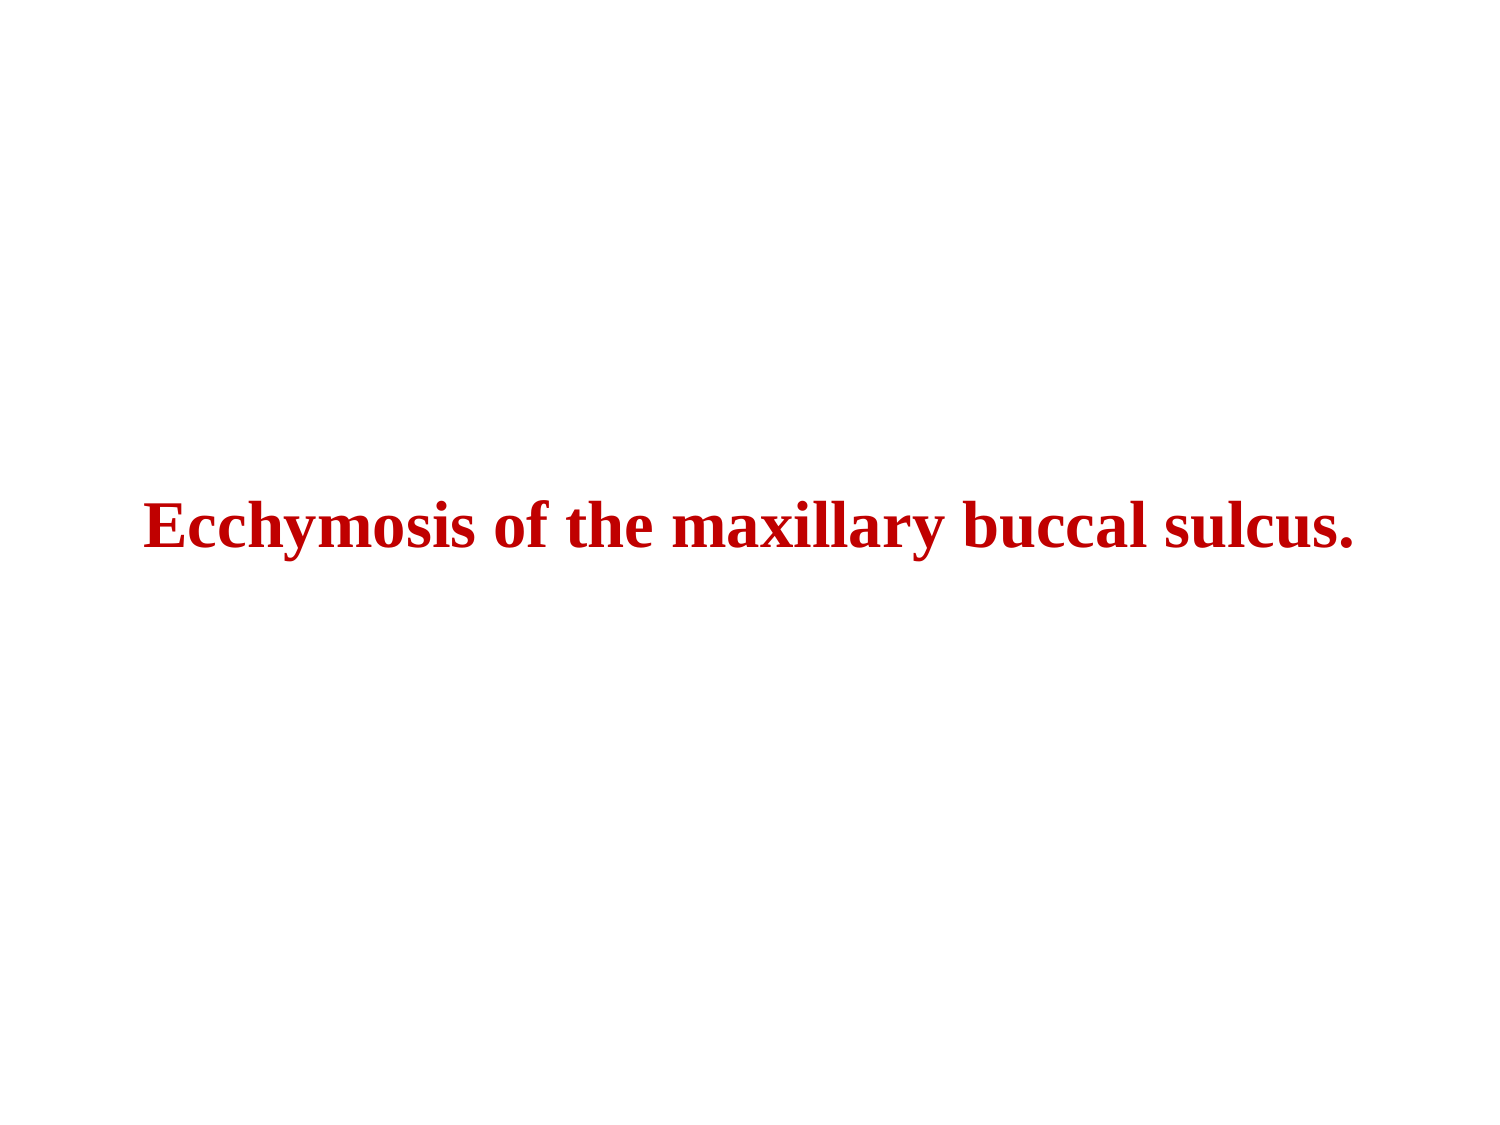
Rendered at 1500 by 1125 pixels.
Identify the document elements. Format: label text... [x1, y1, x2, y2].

list Ecchymosis of the maxillary buccal sulcus. [75, 99, 1425, 1005]
